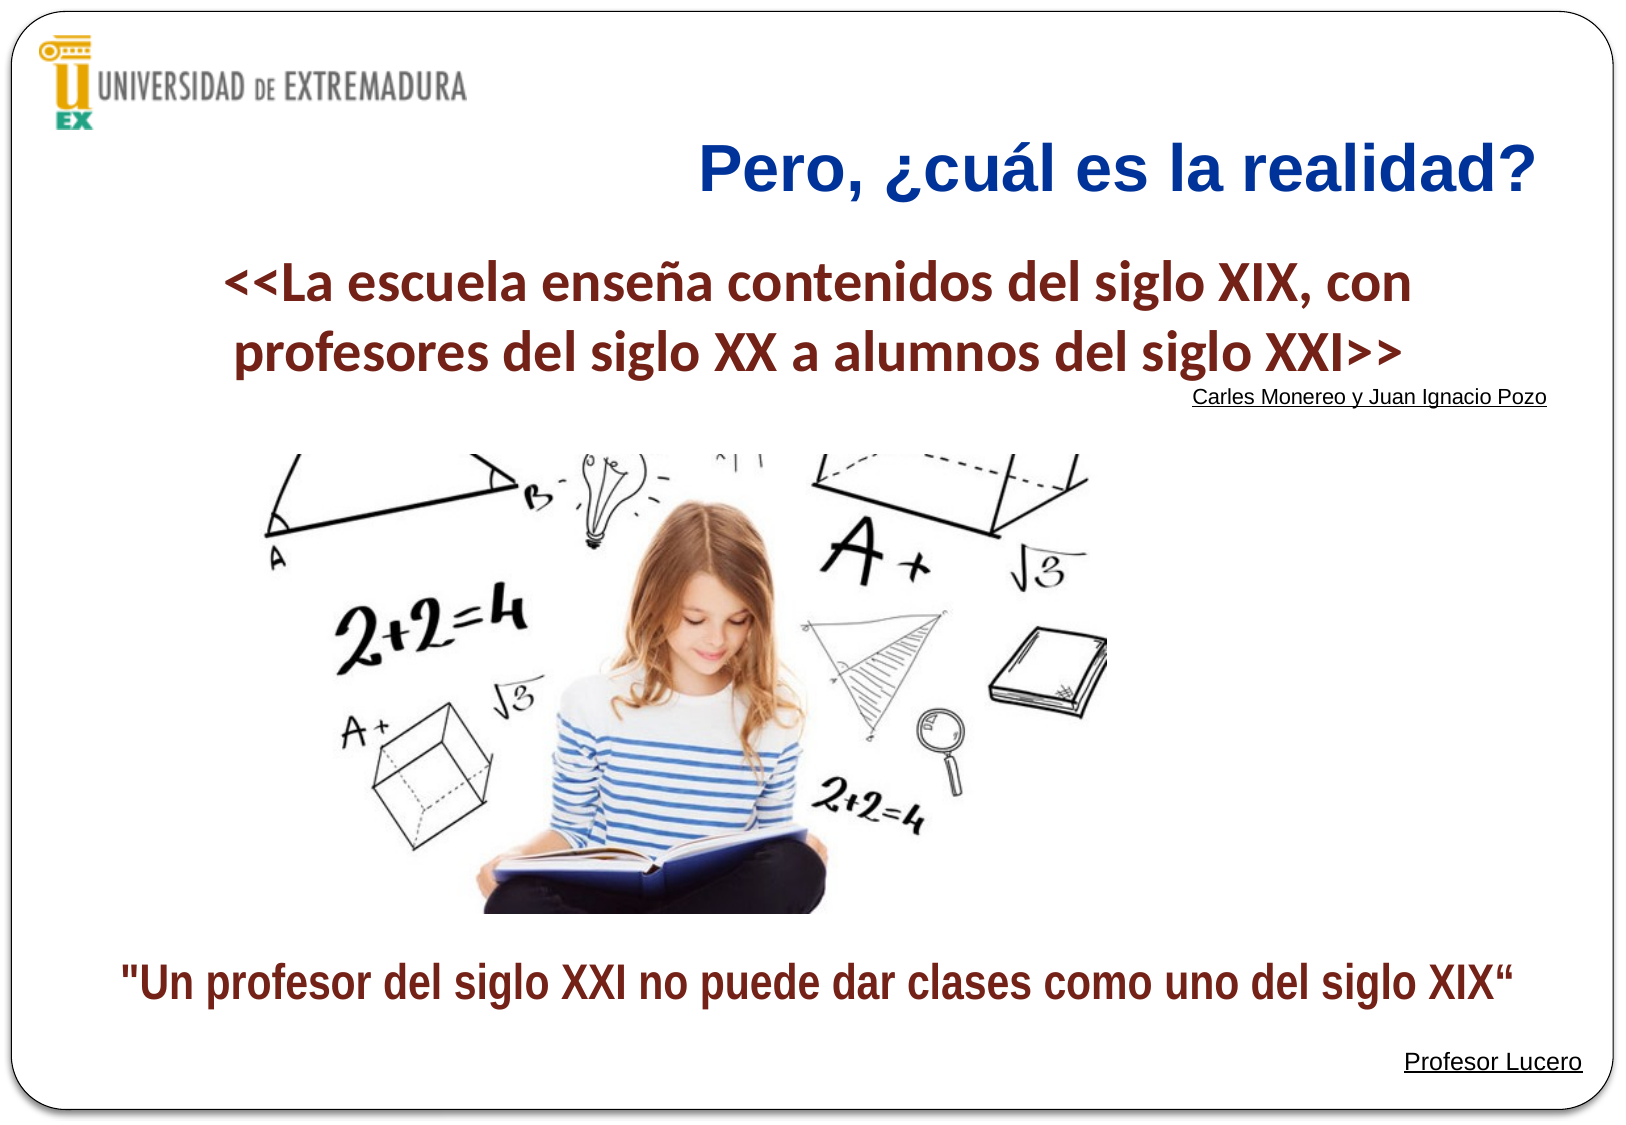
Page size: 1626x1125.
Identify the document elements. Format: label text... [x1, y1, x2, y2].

text_box <<La escuela enseña contenidos del siglo XIX, con profesores del siglo XX a alumnos del siglo XXI>> Carles Monereo y Juan Ignacio Pozo [74, 235, 1563, 487]
text_box Pero, ¿cuál es la realidad? [683, 117, 1571, 212]
text_box "Un profesor del siglo XXI no puede dar clases como uno del siglo XIX“ Profesor Lucero [38, 942, 1598, 1125]
picture [38, 34, 467, 130]
picture [249, 454, 1108, 915]
